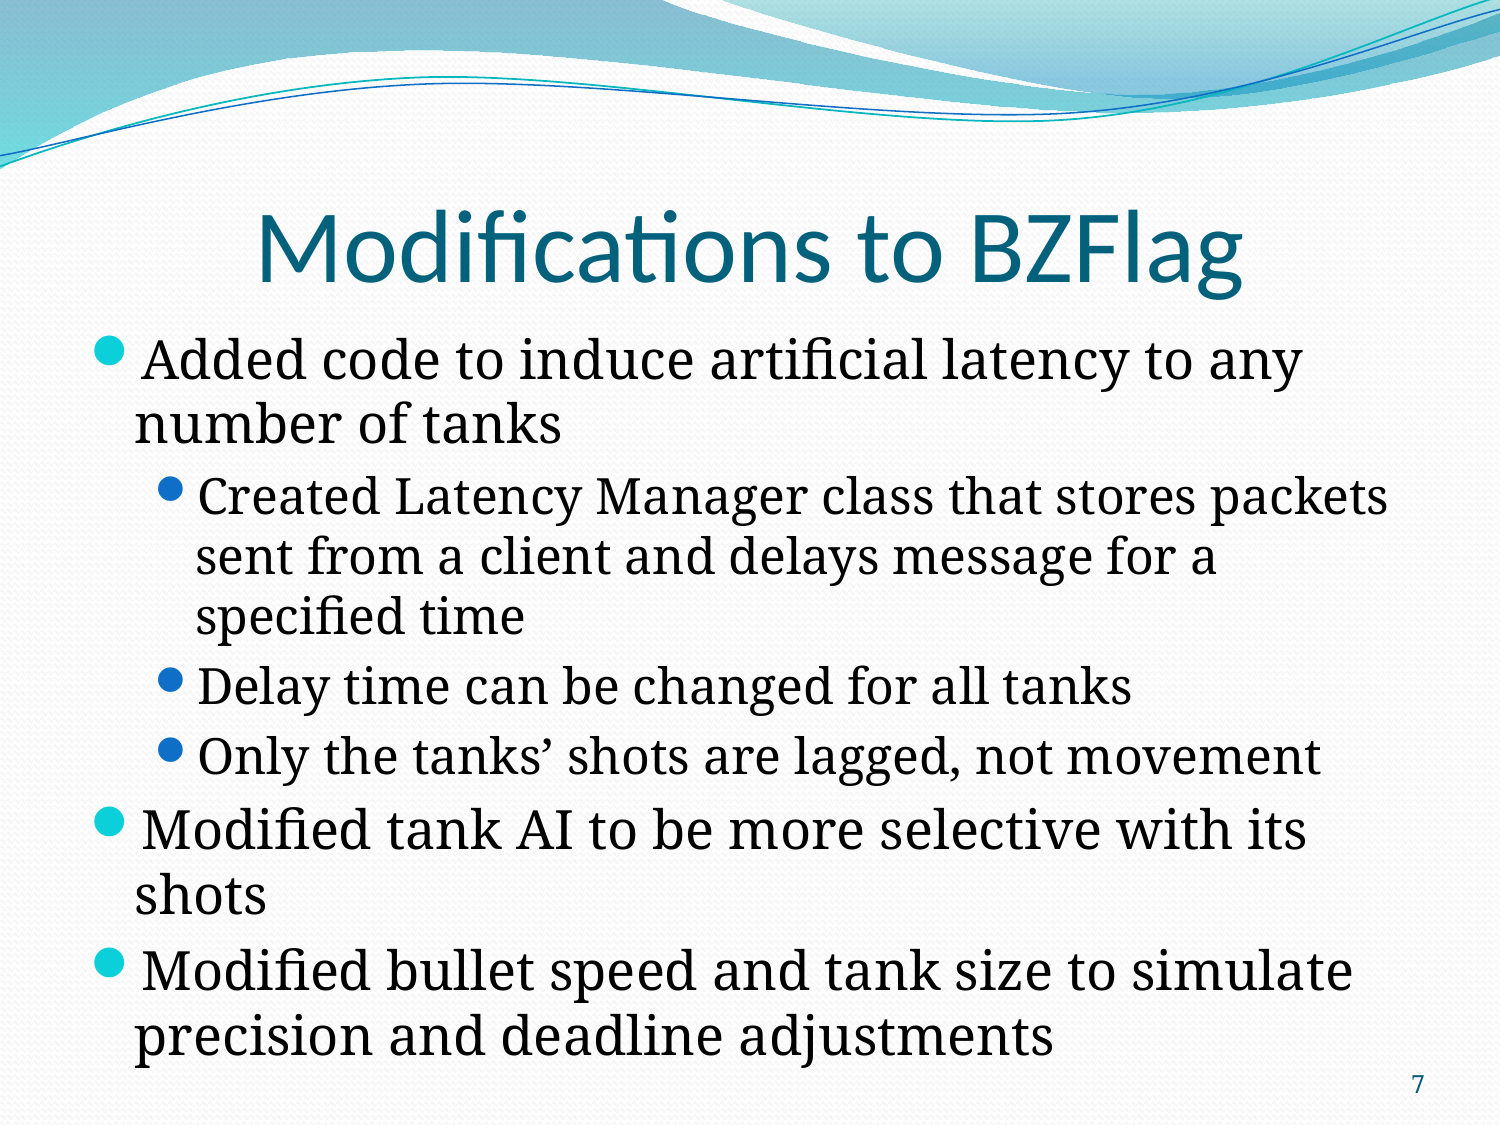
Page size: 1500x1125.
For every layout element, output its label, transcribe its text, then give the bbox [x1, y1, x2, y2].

slide_number 7 [1299, 1042, 1425, 1103]
list Added code to induce artificial latency to any number of tanks Created Latency Manager class that stores packets sent from a client and delays message for a specified time Delay time can be changed for all tanks Only the tanks’ shots are lagged, not movement Modified tank AI to be more selective with its shots Modified bullet speed and tank size to simulate precision and deadline adjustments [74, 317, 1426, 1038]
title Modifications to BZFlag [74, 115, 1426, 304]
